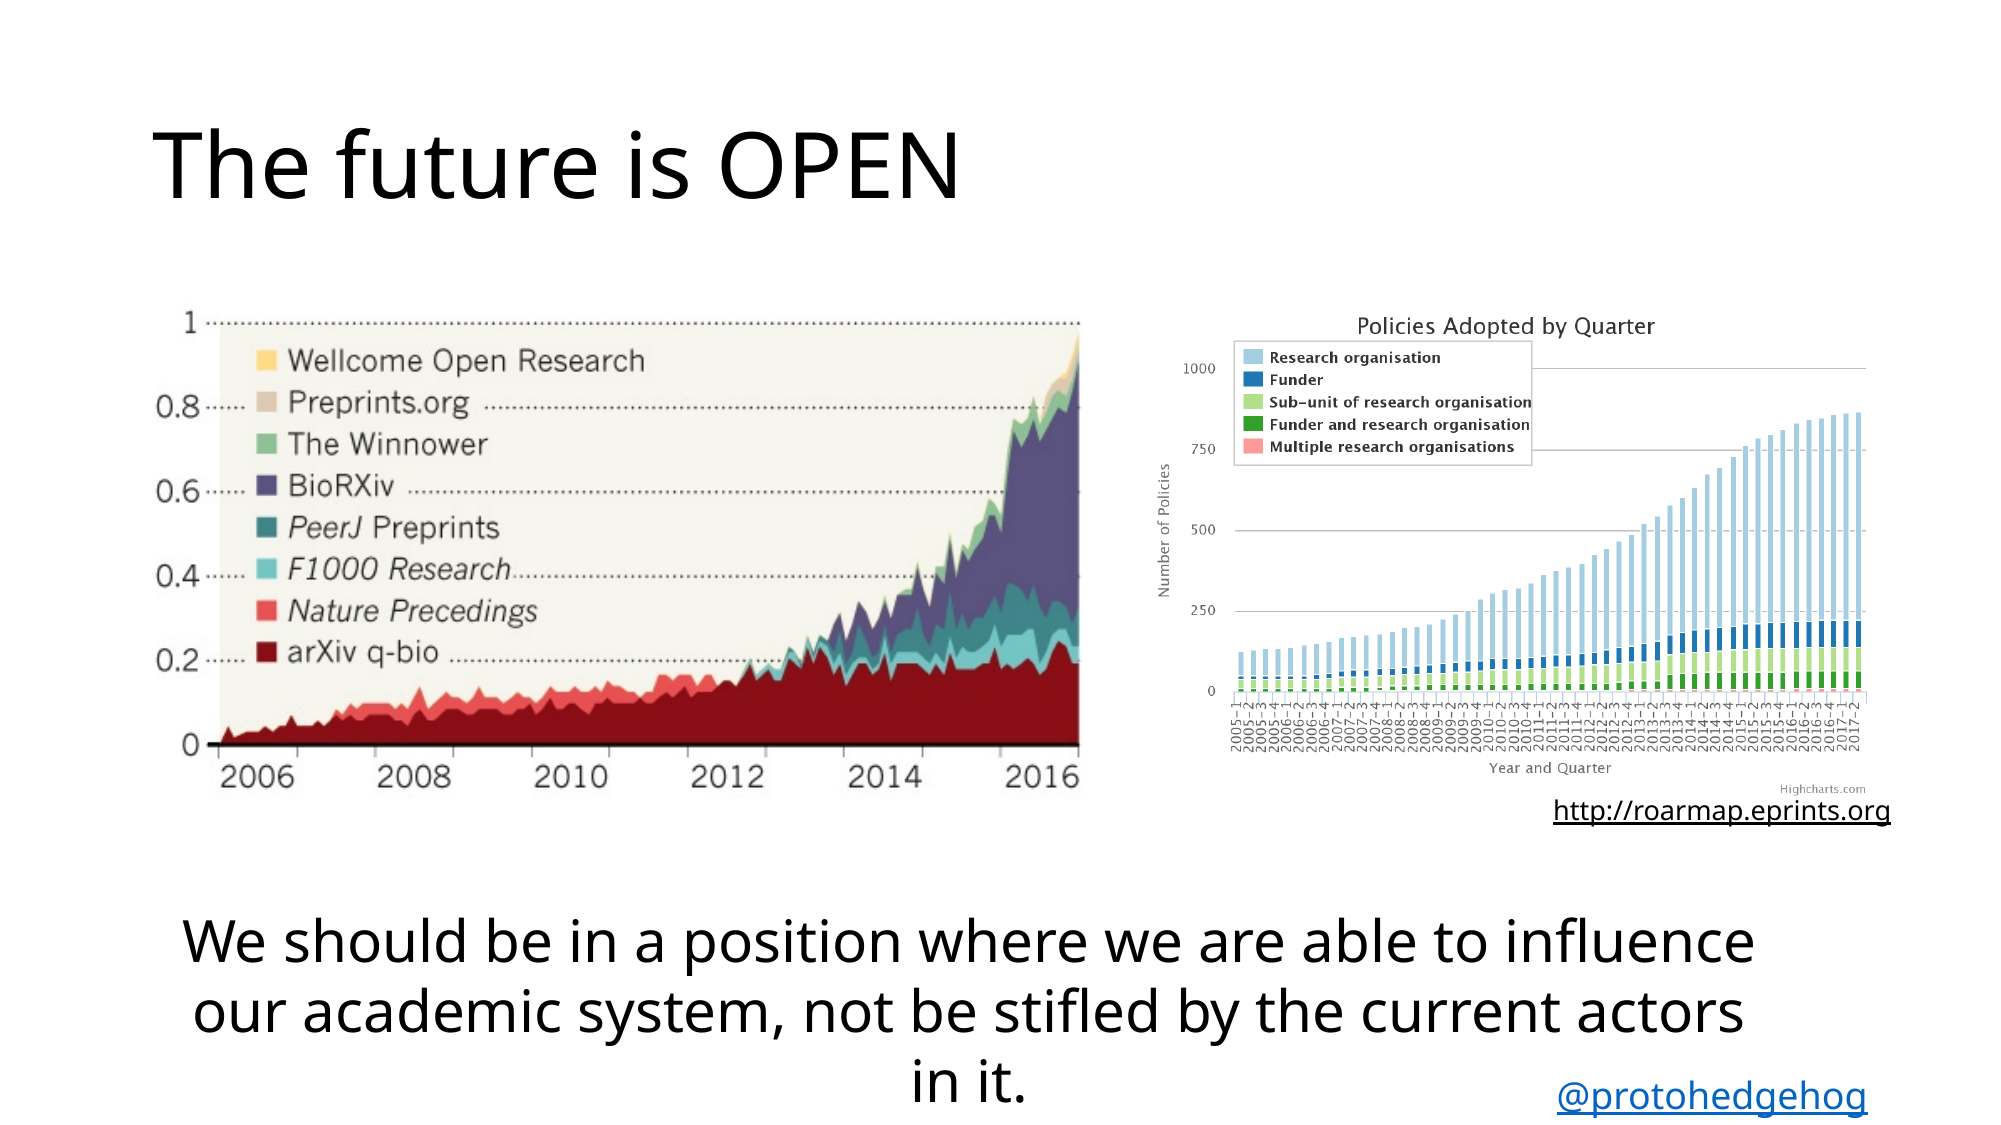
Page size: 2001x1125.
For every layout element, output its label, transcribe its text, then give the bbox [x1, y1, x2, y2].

picture [1134, 303, 1878, 799]
text_box @protohedgehog [1541, 1064, 1883, 1125]
text_box We should be in a position where we are able to influence our academic system, not be stifled by the current actors in it. [151, 896, 1787, 1122]
title The future is OPEN [137, 59, 1863, 278]
text_box http://roarmap.eprints.org [1538, 785, 1913, 838]
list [133, 303, 1105, 799]
